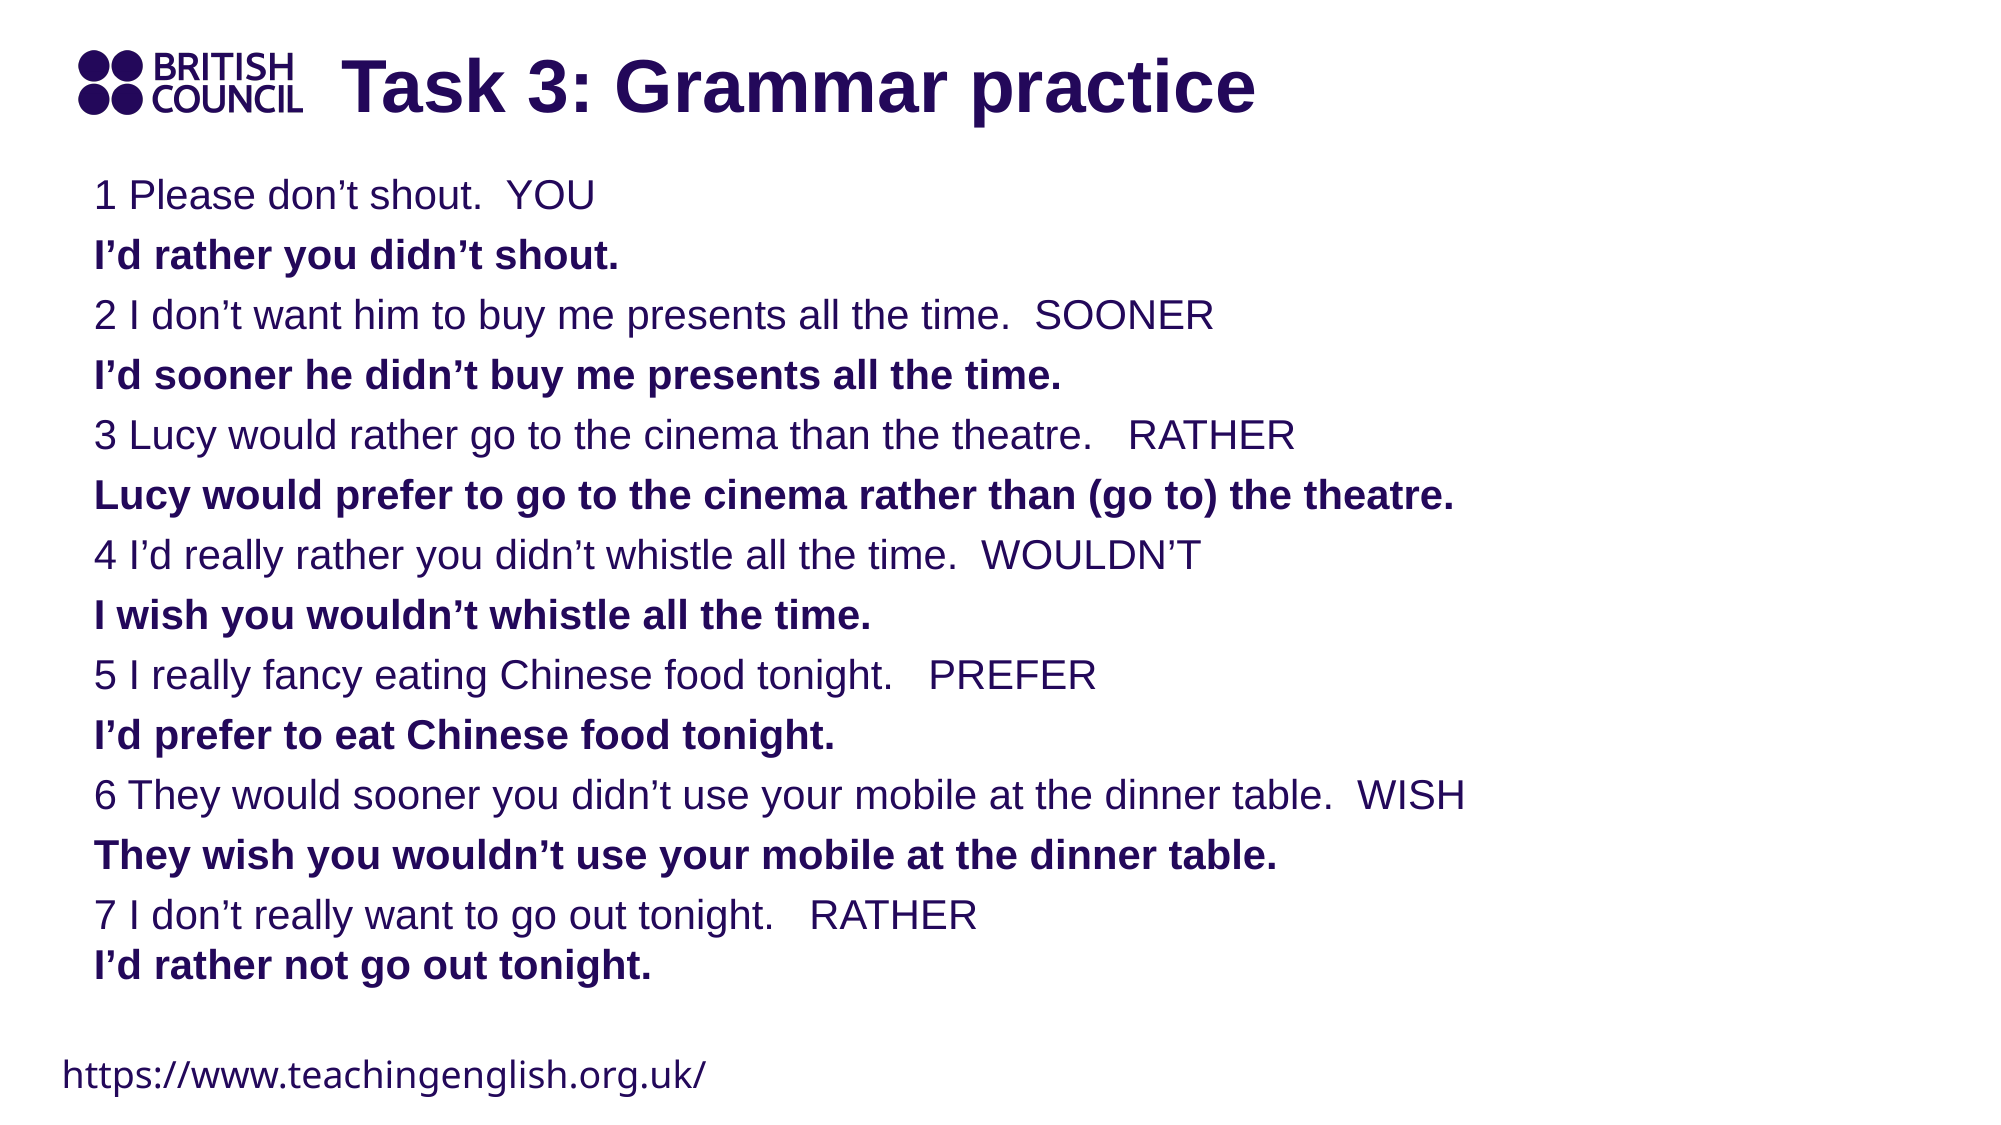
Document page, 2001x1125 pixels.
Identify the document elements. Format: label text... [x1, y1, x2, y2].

text_box Task 3: Grammar practice [326, 29, 2000, 135]
text_box 1 Please don’t shout. YOU I’d rather you didn’t shout. 2 I don’t want him to buy me presents all the time. SOONER I’d sooner he didn’t buy me presents all the time. 3 Lucy would rather go to the cinema than the theatre. RATHER Lucy would prefer to go to the cinema rather than (go to) the theatre. 4 I’d really rather you didn’t whistle all the time. WOULDN’T I wish you wouldn’t whistle all the time. 5 I really fancy eating Chinese food tonight. PREFER I’d prefer to eat Chinese food tonight. 6 They would sooner you didn’t use your mobile at the dinner table. WISH They wish you wouldn’t use your mobile at the dinner table. 7 I don’t really want to go out tonight. RATHER I’d rather not go out tonight. [78, 150, 1938, 996]
text_box https://www.teachingenglish.org.uk/ [46, 1043, 1047, 1104]
picture [78, 50, 303, 116]
